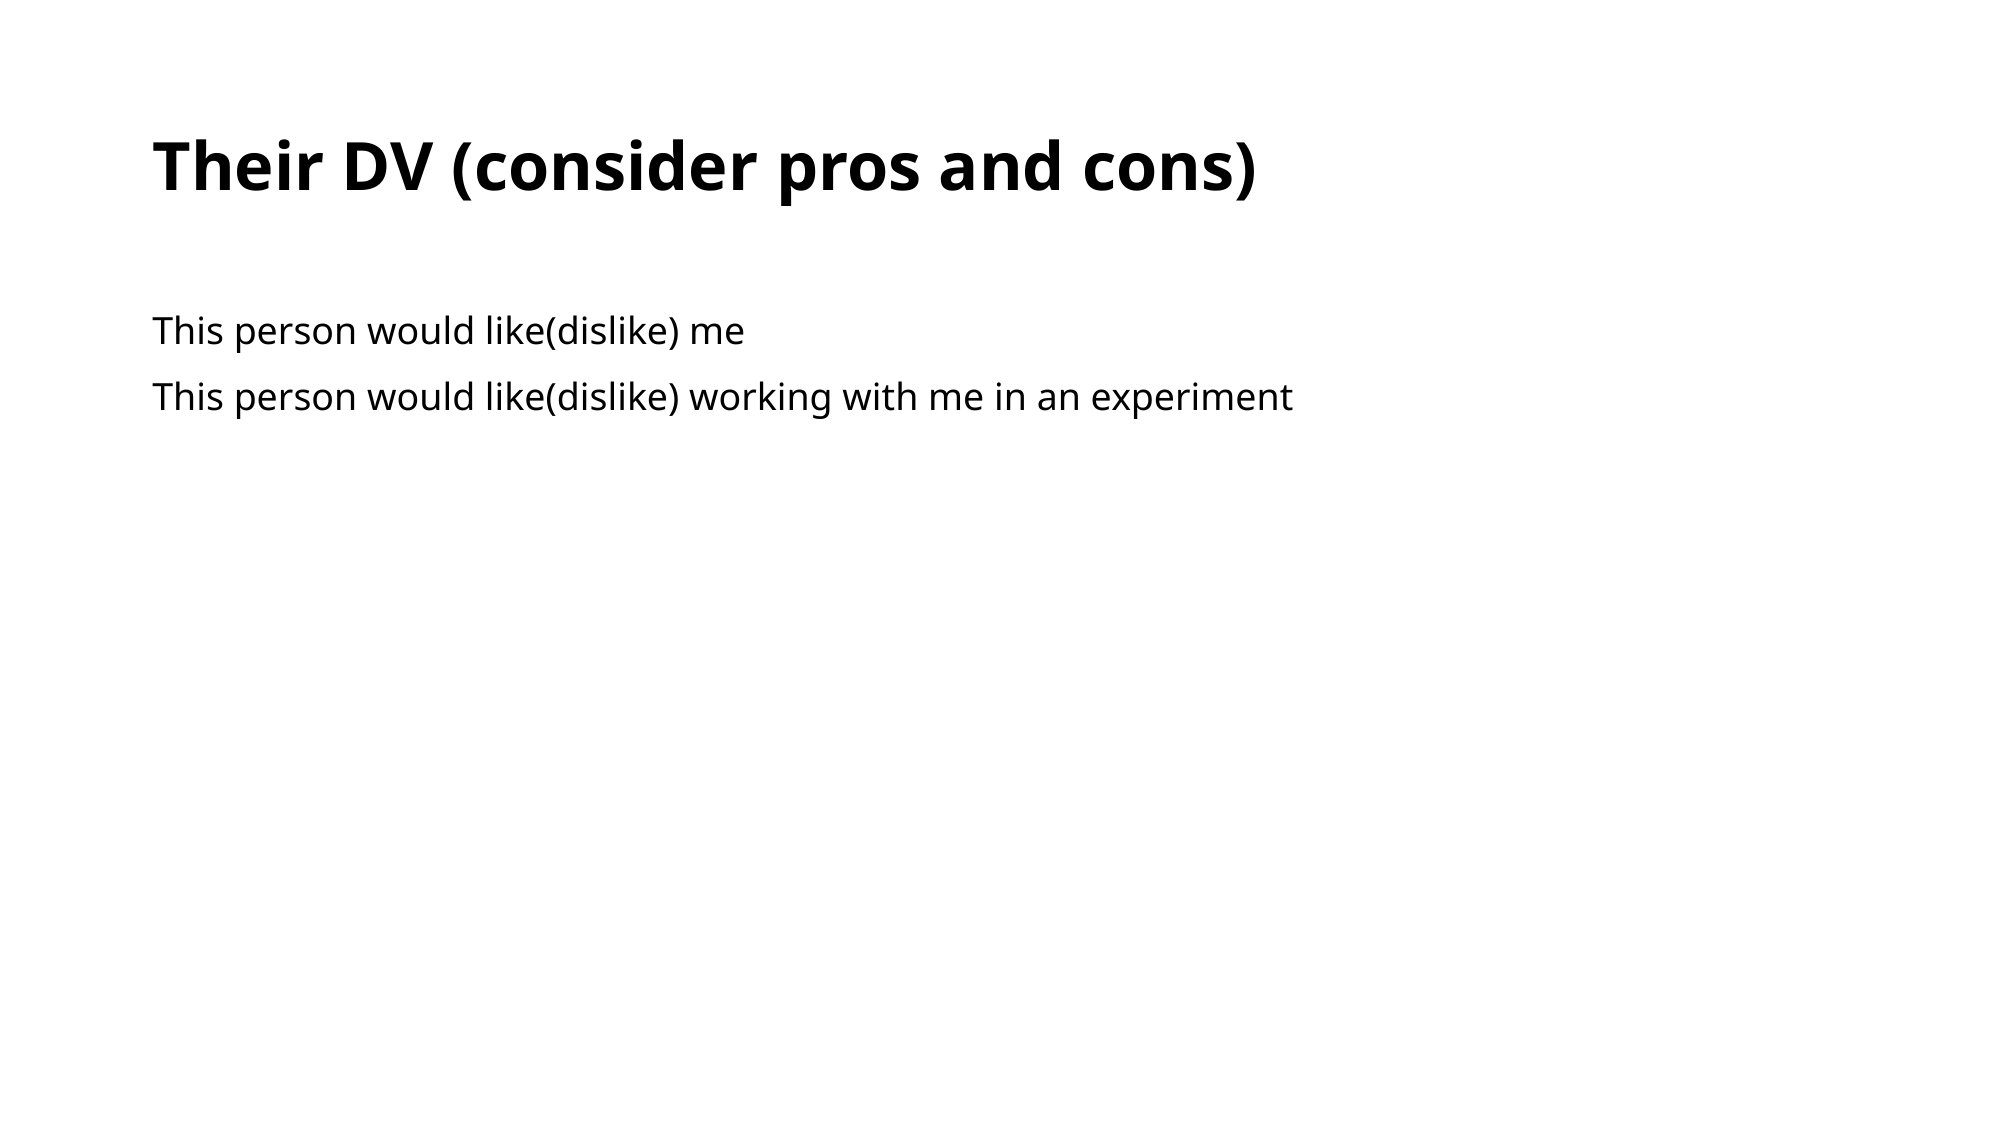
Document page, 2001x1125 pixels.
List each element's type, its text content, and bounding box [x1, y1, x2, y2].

title Their DV (consider pros and cons) [137, 59, 1779, 278]
list This person would like(dislike) me This person would like(dislike) working with me in an experiment [137, 299, 1863, 1014]
